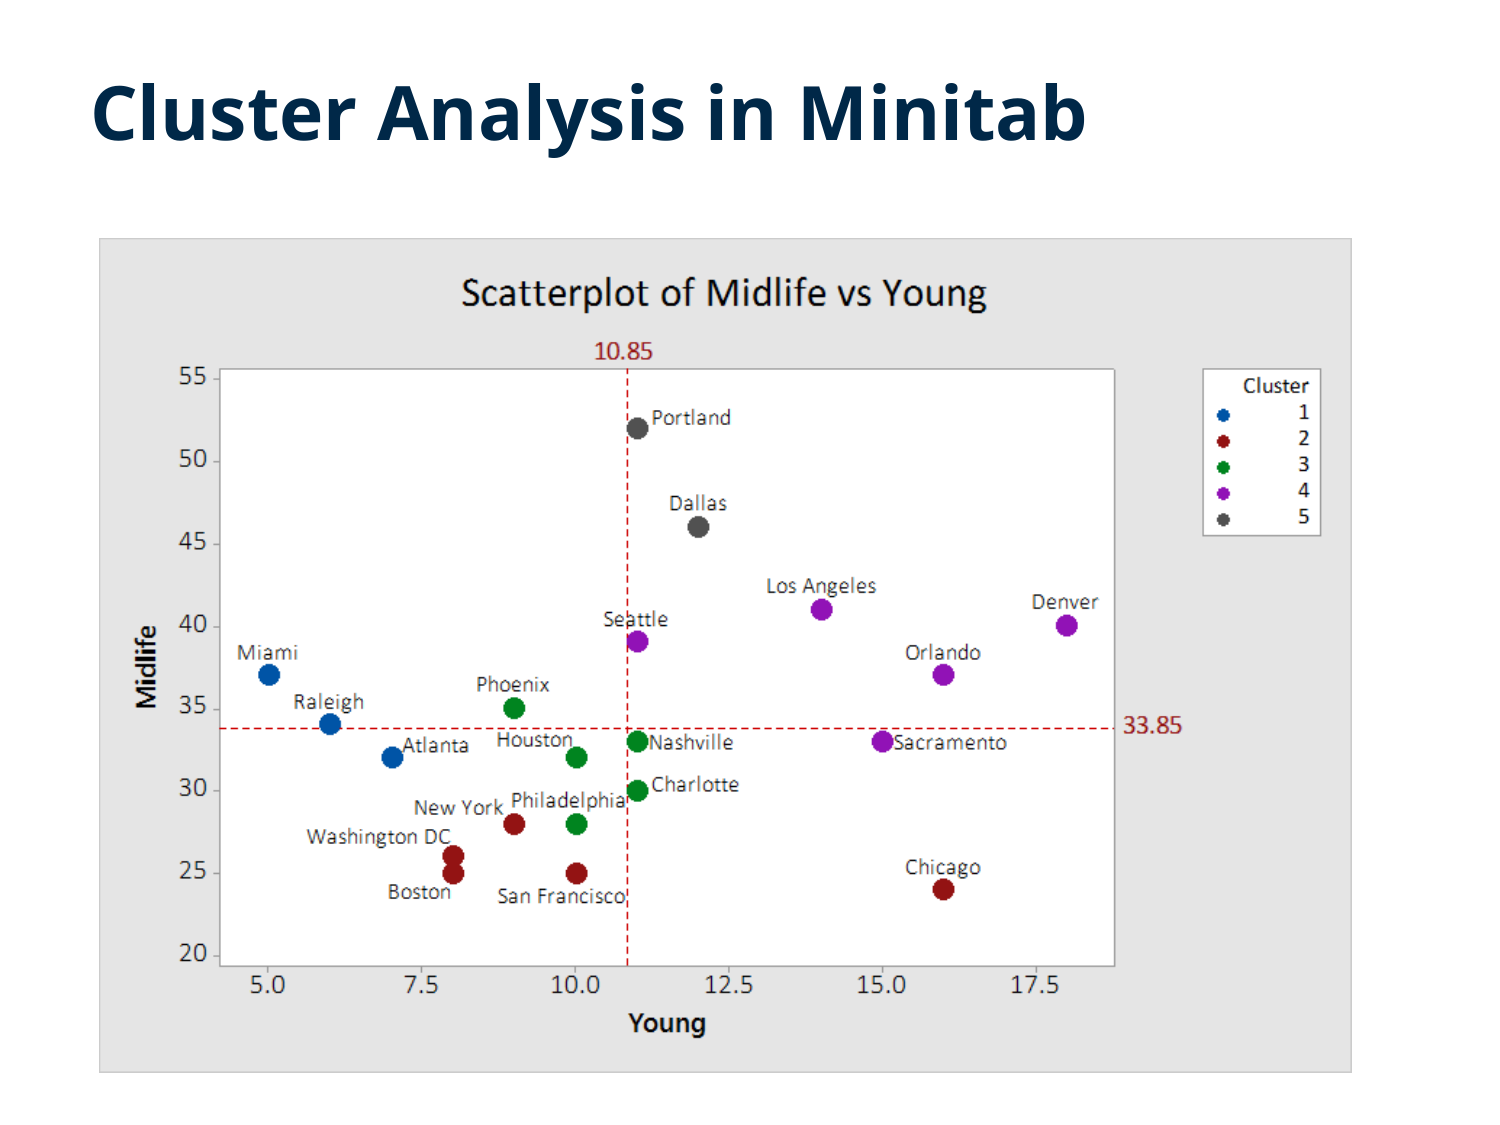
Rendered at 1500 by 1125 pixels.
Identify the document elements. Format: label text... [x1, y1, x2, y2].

picture [99, 238, 1352, 1074]
title Cluster Analysis in Minitab [75, 45, 1425, 175]
